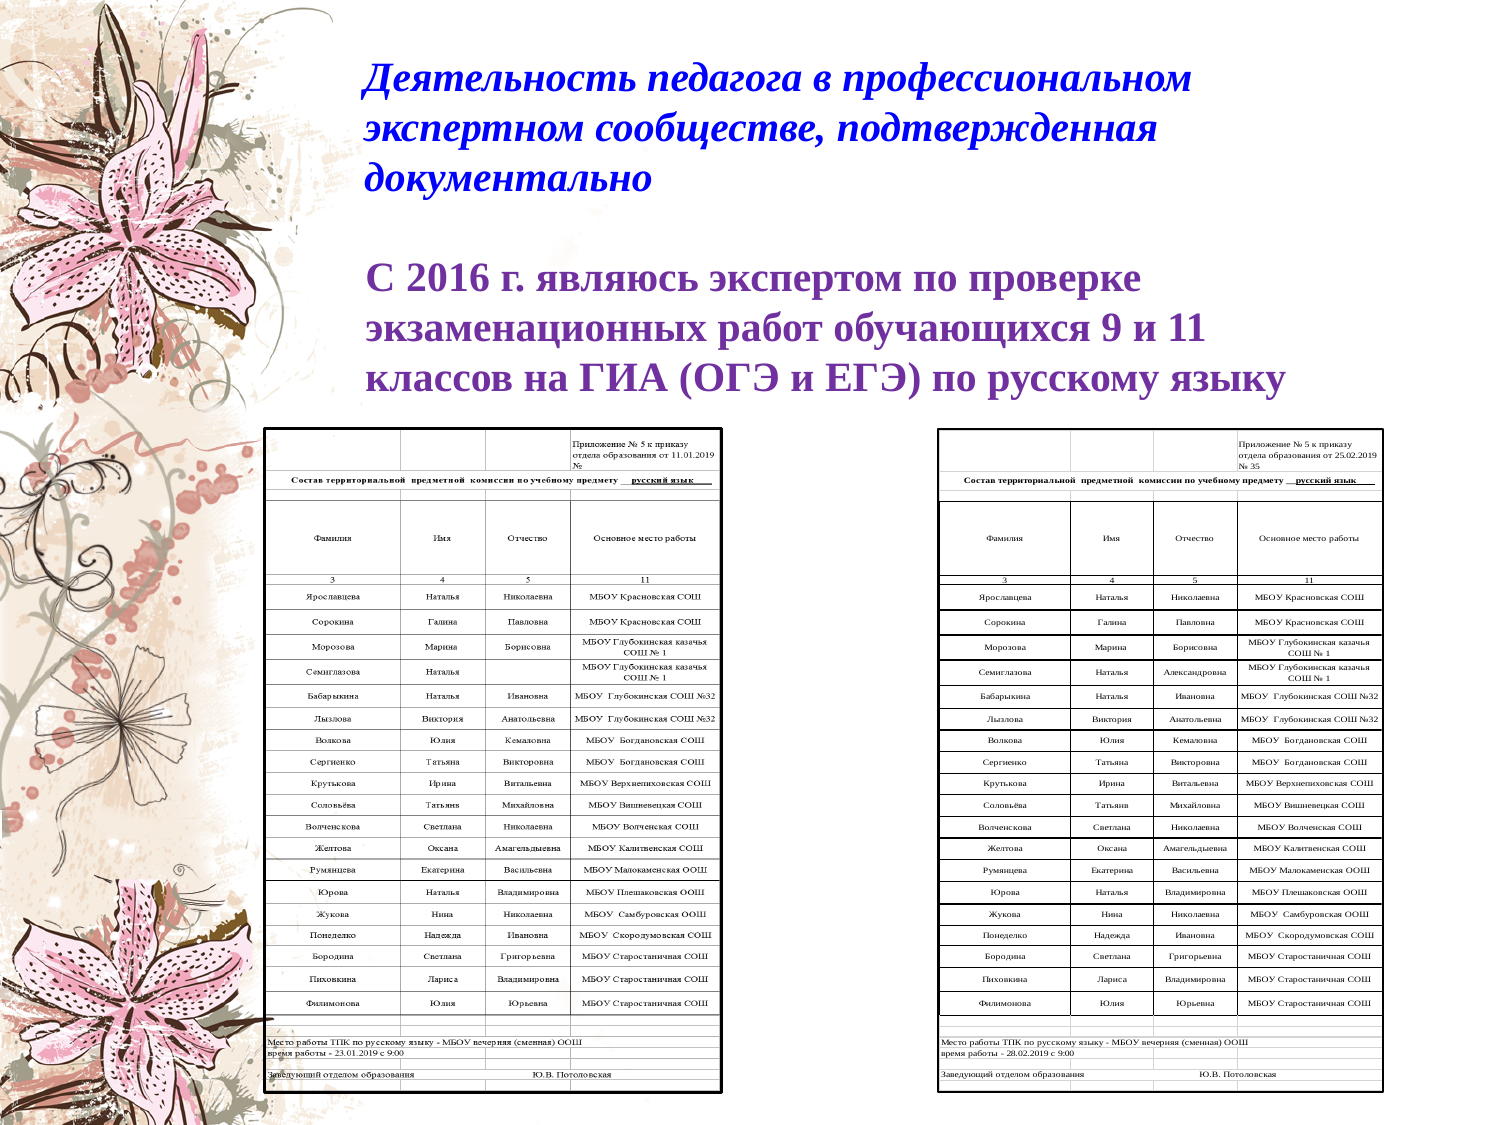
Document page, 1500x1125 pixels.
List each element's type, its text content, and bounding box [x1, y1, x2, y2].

text_box Деятельность педагога в профессиональном экспертном сообществе, подтвержденная документально [349, 42, 1433, 208]
text_box С 2016 г. являюсь экспертом по проверке экзаменационных работ обучающихся 9 и 11 классов на ГИА (ОГЭ и ЕГЭ) по русскому языку [350, 242, 1343, 408]
picture [0, 0, 1500, 1125]
